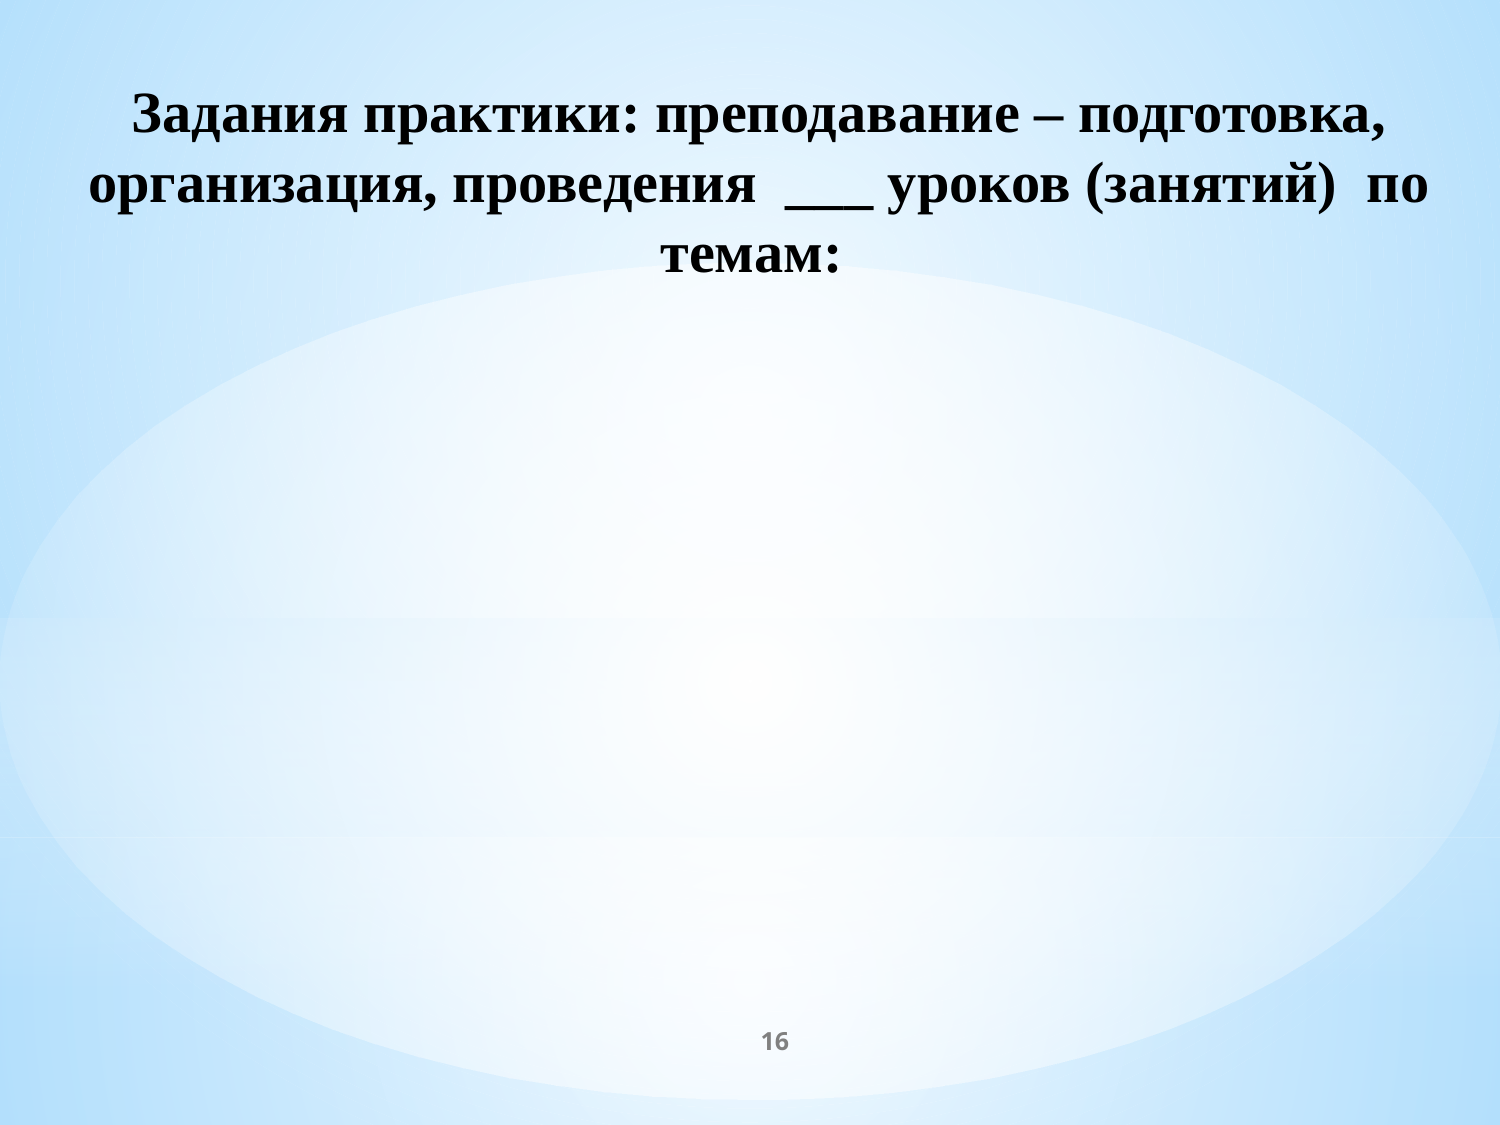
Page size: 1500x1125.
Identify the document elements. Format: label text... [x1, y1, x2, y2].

text_box Задания практики: преподавание – подготовка, организация, проведения ___ уроков (занятий) по темам: [53, 66, 1465, 292]
text_box [35, 42, 1465, 193]
slide_number 16 [624, 1012, 925, 1073]
